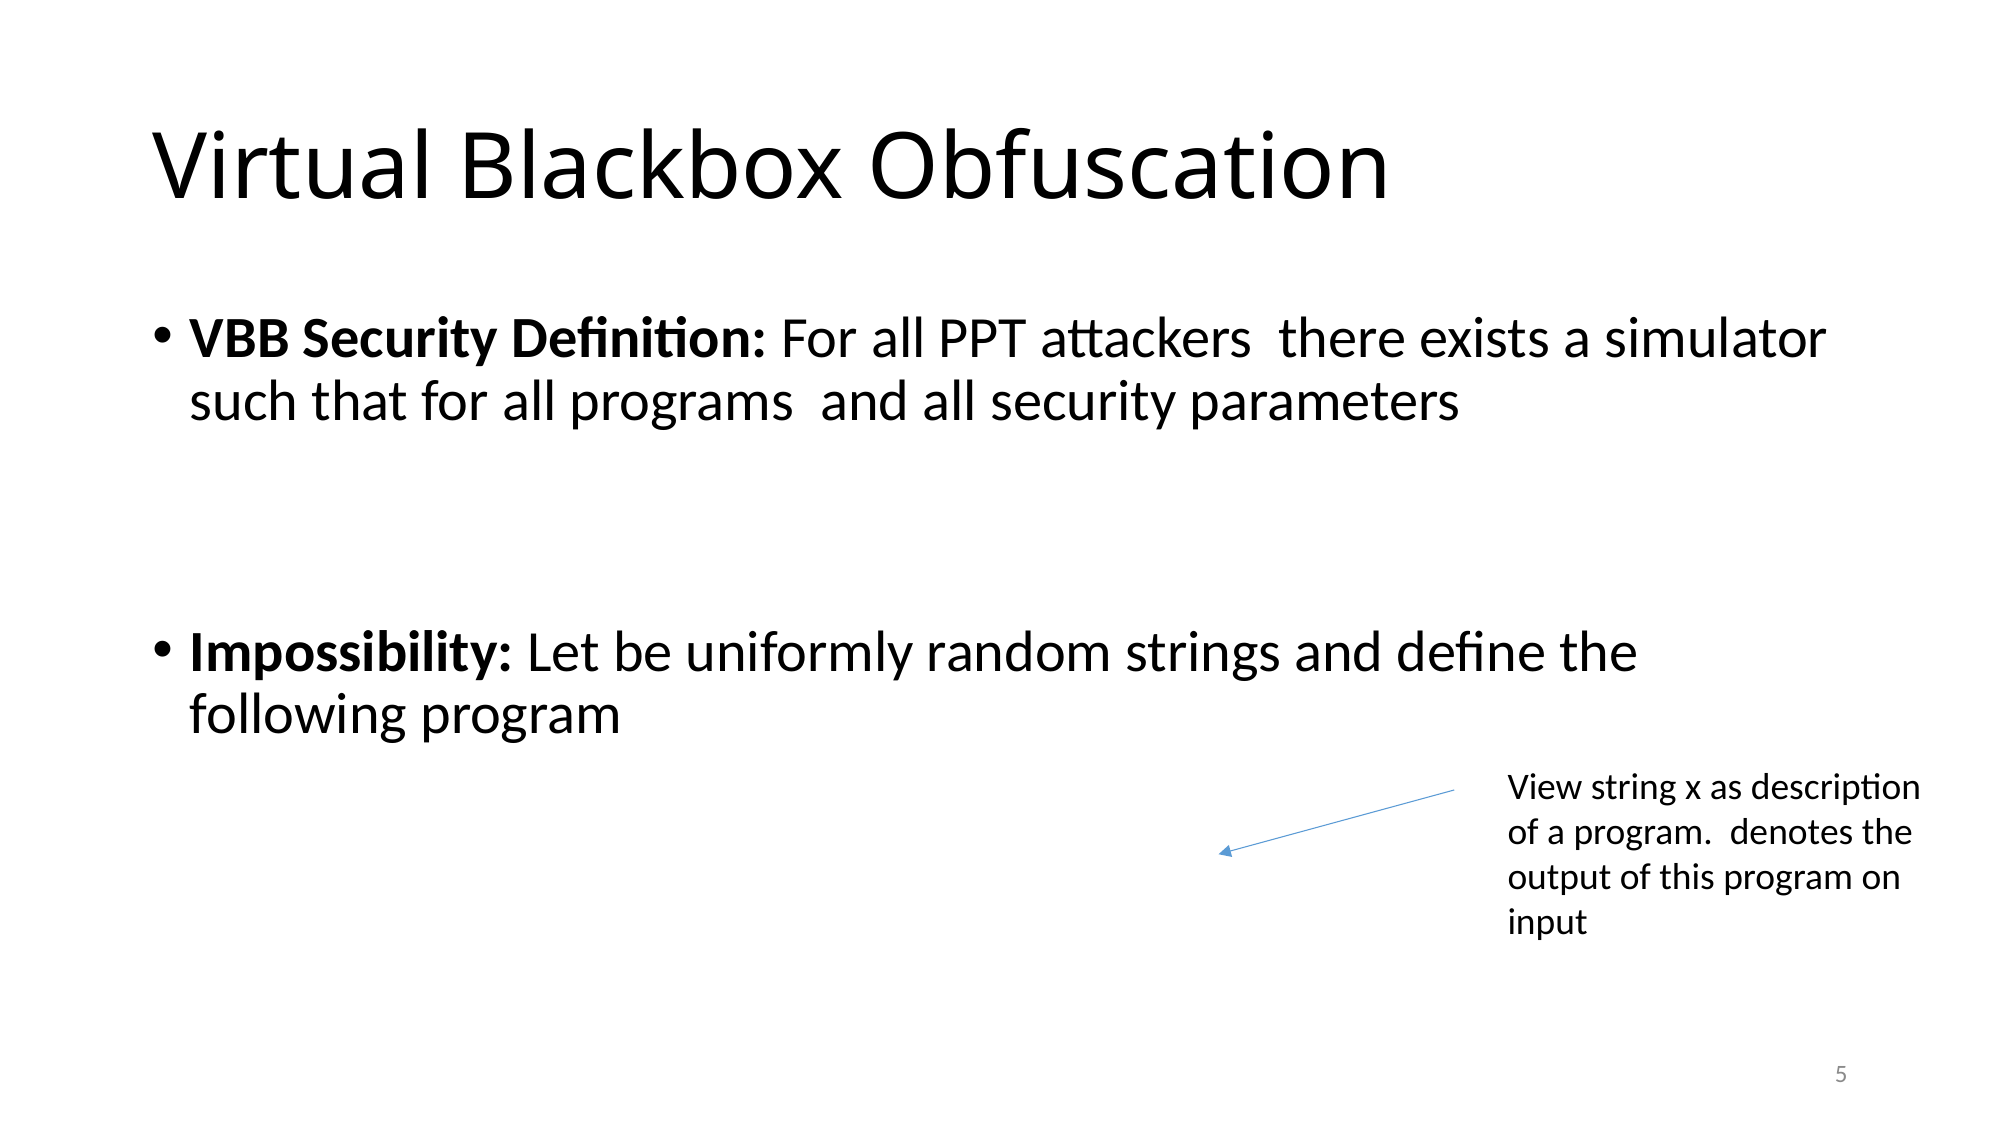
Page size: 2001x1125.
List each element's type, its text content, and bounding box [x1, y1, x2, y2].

title Virtual Blackbox Obfuscation [137, 59, 1863, 278]
slide_number 5 [1412, 1042, 1863, 1103]
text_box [1218, 789, 1455, 855]
